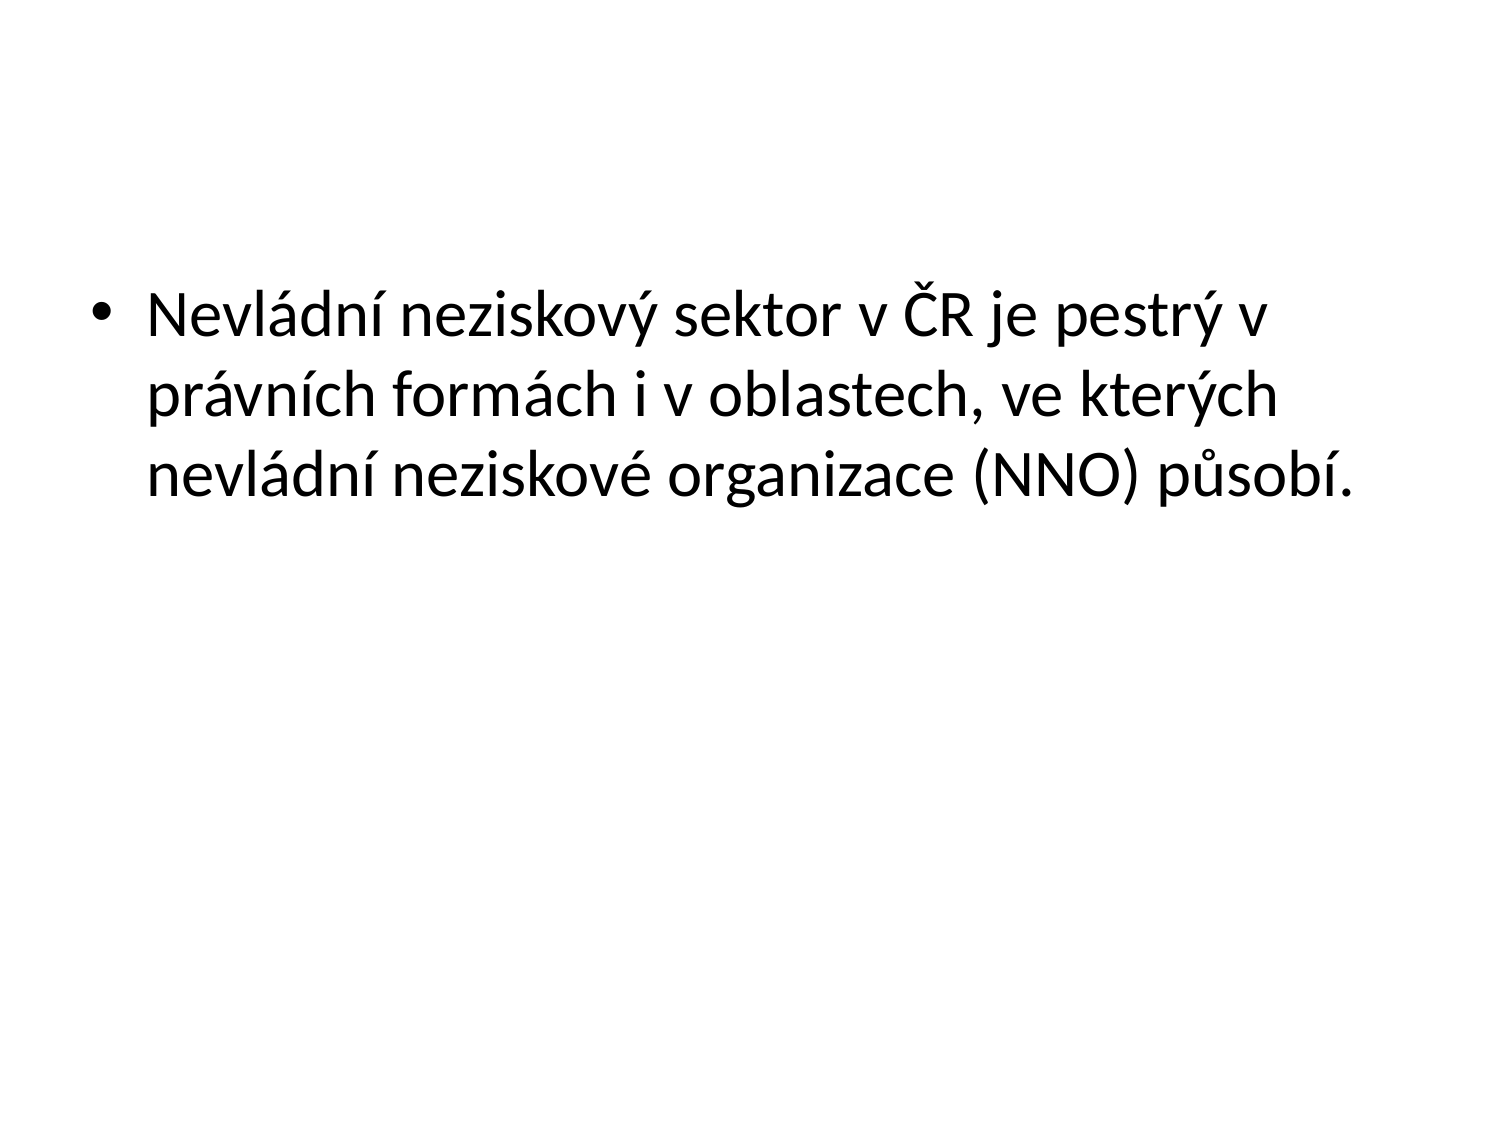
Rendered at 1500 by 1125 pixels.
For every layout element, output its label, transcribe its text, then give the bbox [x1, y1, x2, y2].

list Nevládní neziskový sektor v ČR je pestrý v právních formách i v oblastech, ve kterých nevládní neziskové organizace (NNO) působí. [75, 262, 1425, 1005]
